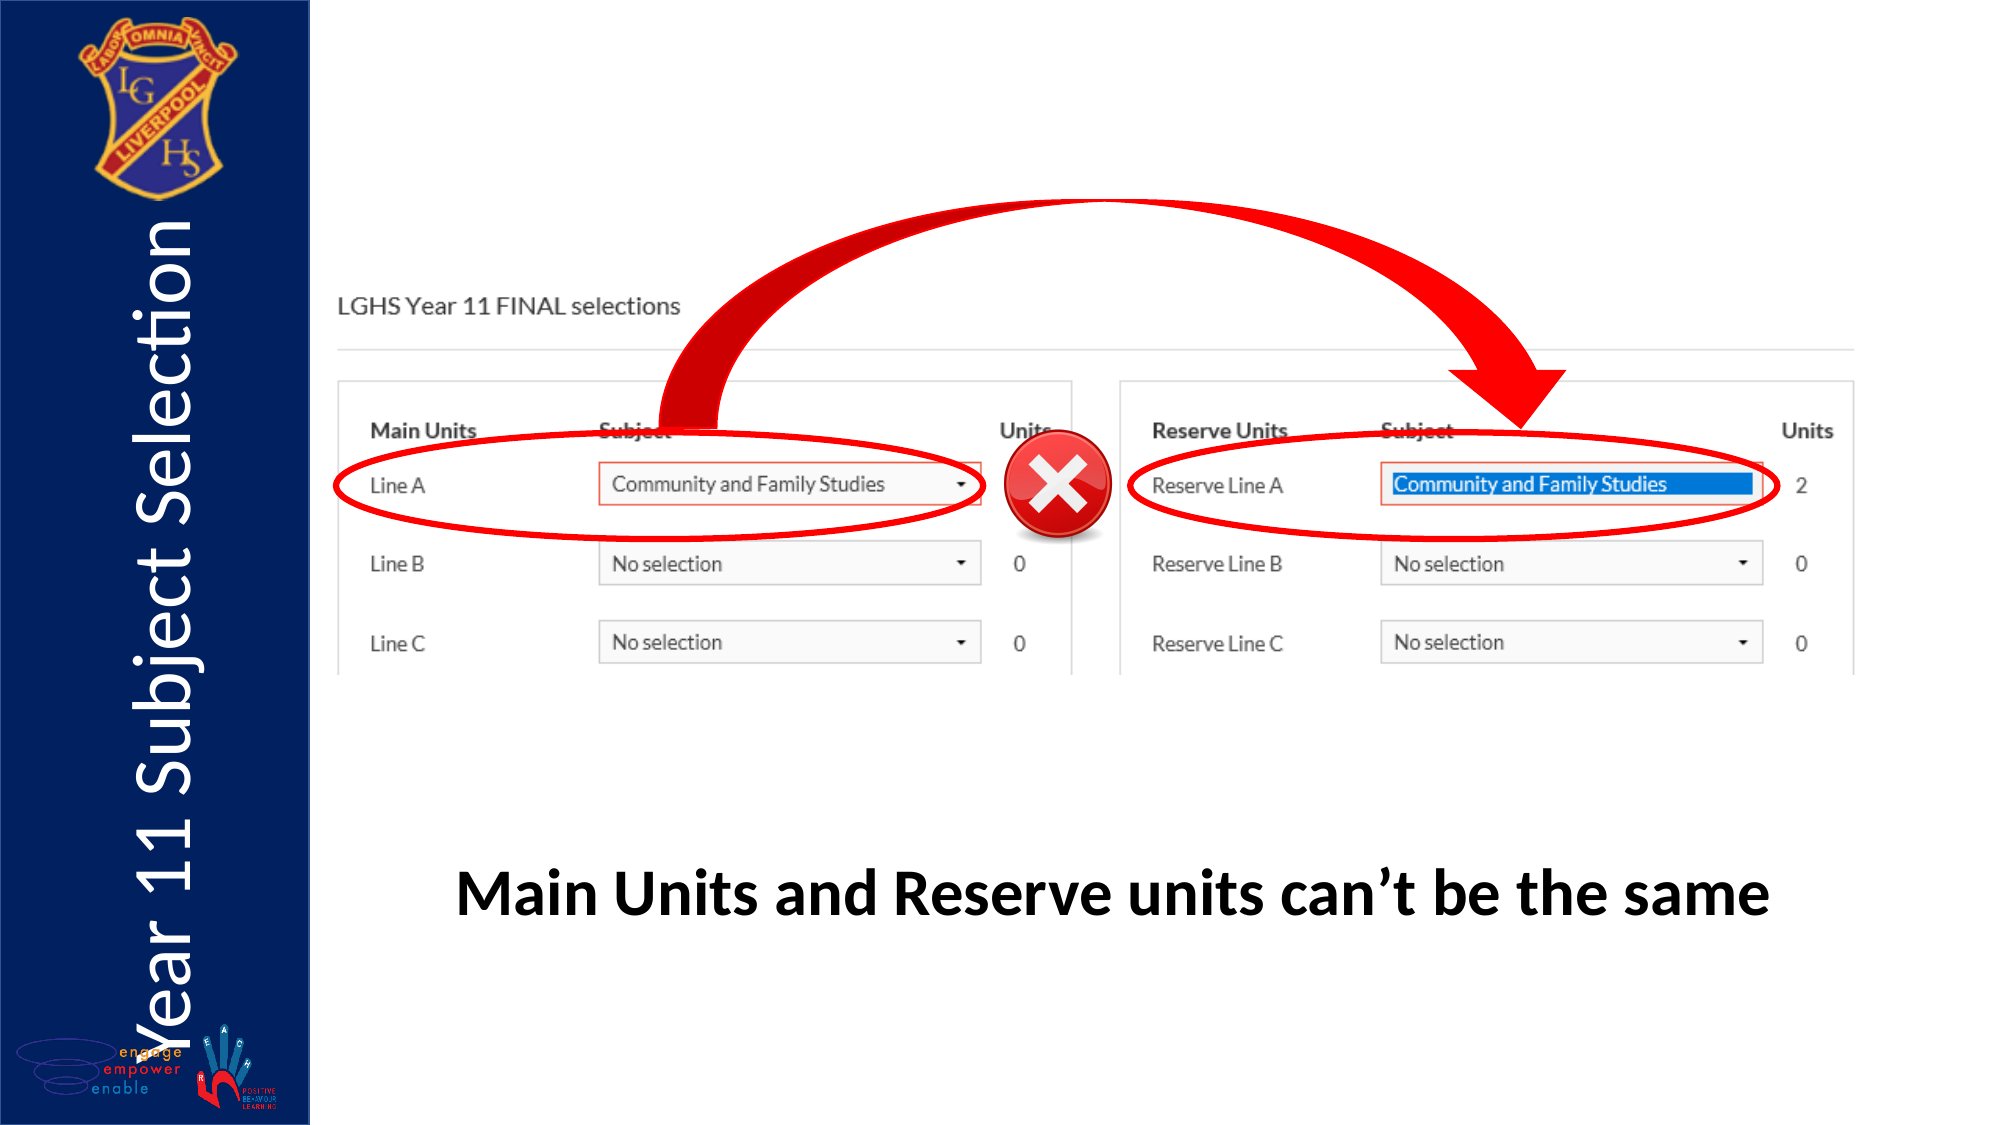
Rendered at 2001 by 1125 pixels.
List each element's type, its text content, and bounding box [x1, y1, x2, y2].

text_box Year 11 Subject Selection [100, 201, 215, 1094]
picture [308, 260, 1925, 675]
text_box [792, 199, 1417, 260]
text_box Main Units and Reserve units can’t be the same [440, 841, 1852, 937]
picture [197, 1024, 276, 1109]
picture [16, 1038, 181, 1095]
text_box [0, 0, 310, 1125]
picture [77, 17, 240, 201]
